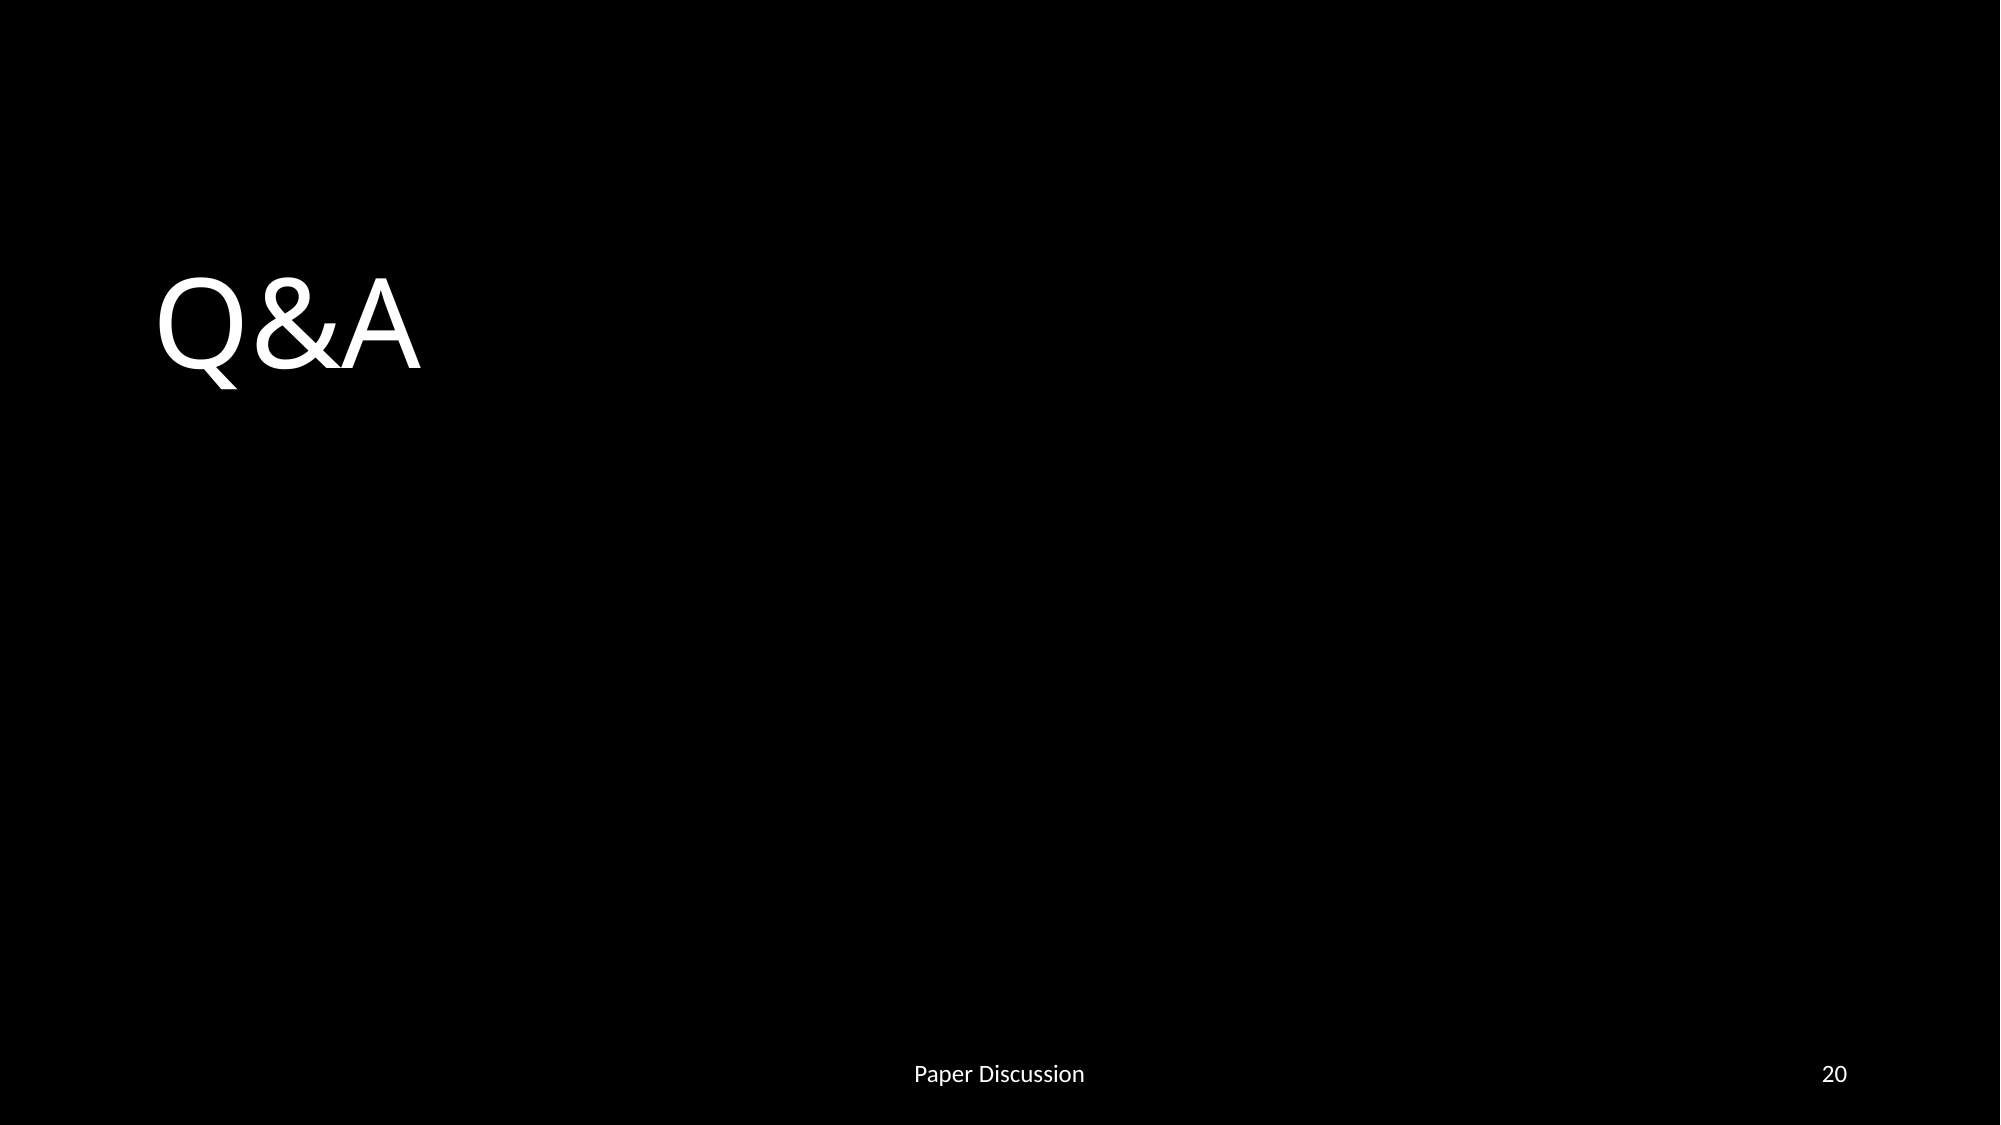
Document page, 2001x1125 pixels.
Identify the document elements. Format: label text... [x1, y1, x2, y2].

footer Paper Discussion [662, 1042, 1338, 1103]
title Q&A [137, 59, 1863, 597]
slide_number 20 [1412, 1042, 1863, 1103]
